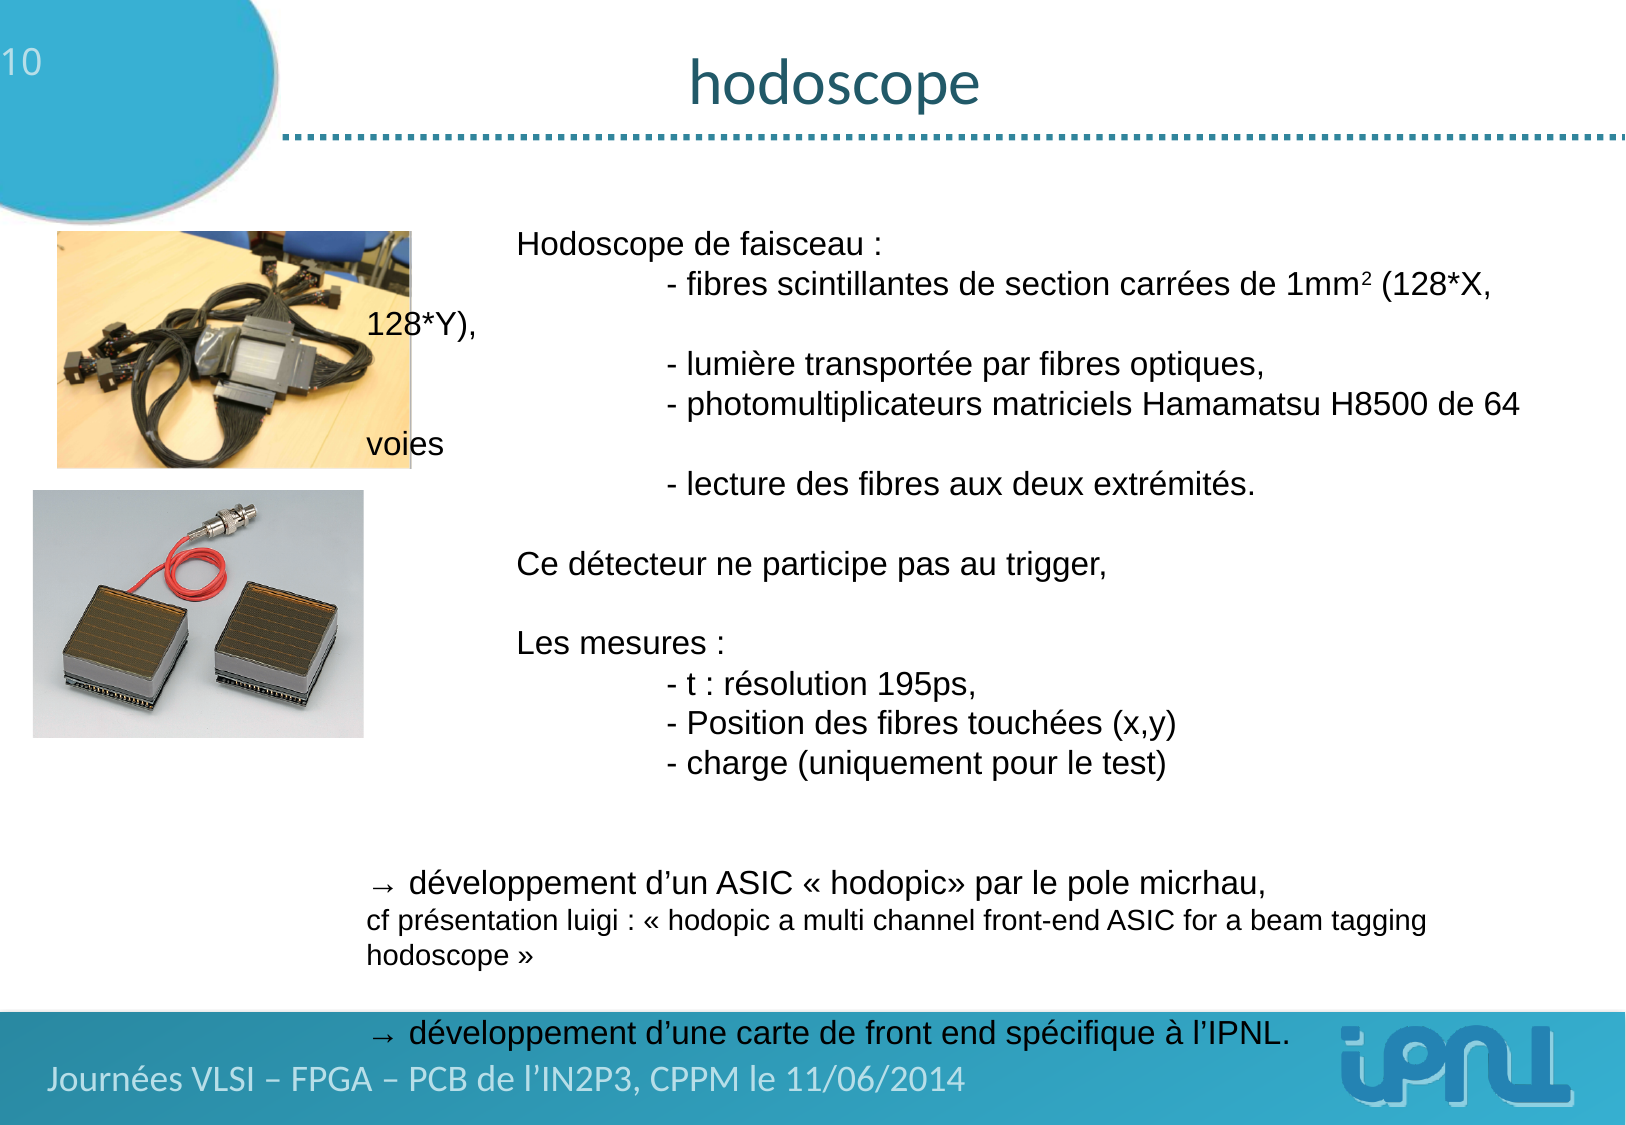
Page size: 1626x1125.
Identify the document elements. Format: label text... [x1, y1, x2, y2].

picture [32, 490, 364, 738]
text_box Hodoscope de faisceau : - fibres scintillantes de section carrées de 1mm2 (128*X, 128*Y), - lumière transportée par fibres optiques, - photomultiplicateurs matriciels Hamamatsu H8500 de 64 voies - lecture des fibres aux deux extrémités. Ce détecteur ne participe pas au trigger, Les mesures : - t : résolution 195ps, - Position des fibres touchées (x,y) - charge (uniquement pour le test) → développement d’un ASIC « hodopic» par le pole micrhau, cf présentation luigi : « hodopic a multi channel front-end ASIC for a beam tagging hodoscope » → développement d’une carte de front end spécifique à l’IPNL. [351, 215, 1615, 1125]
picture [0, 0, 281, 227]
title hodoscope [103, 30, 1567, 126]
picture [57, 231, 412, 469]
